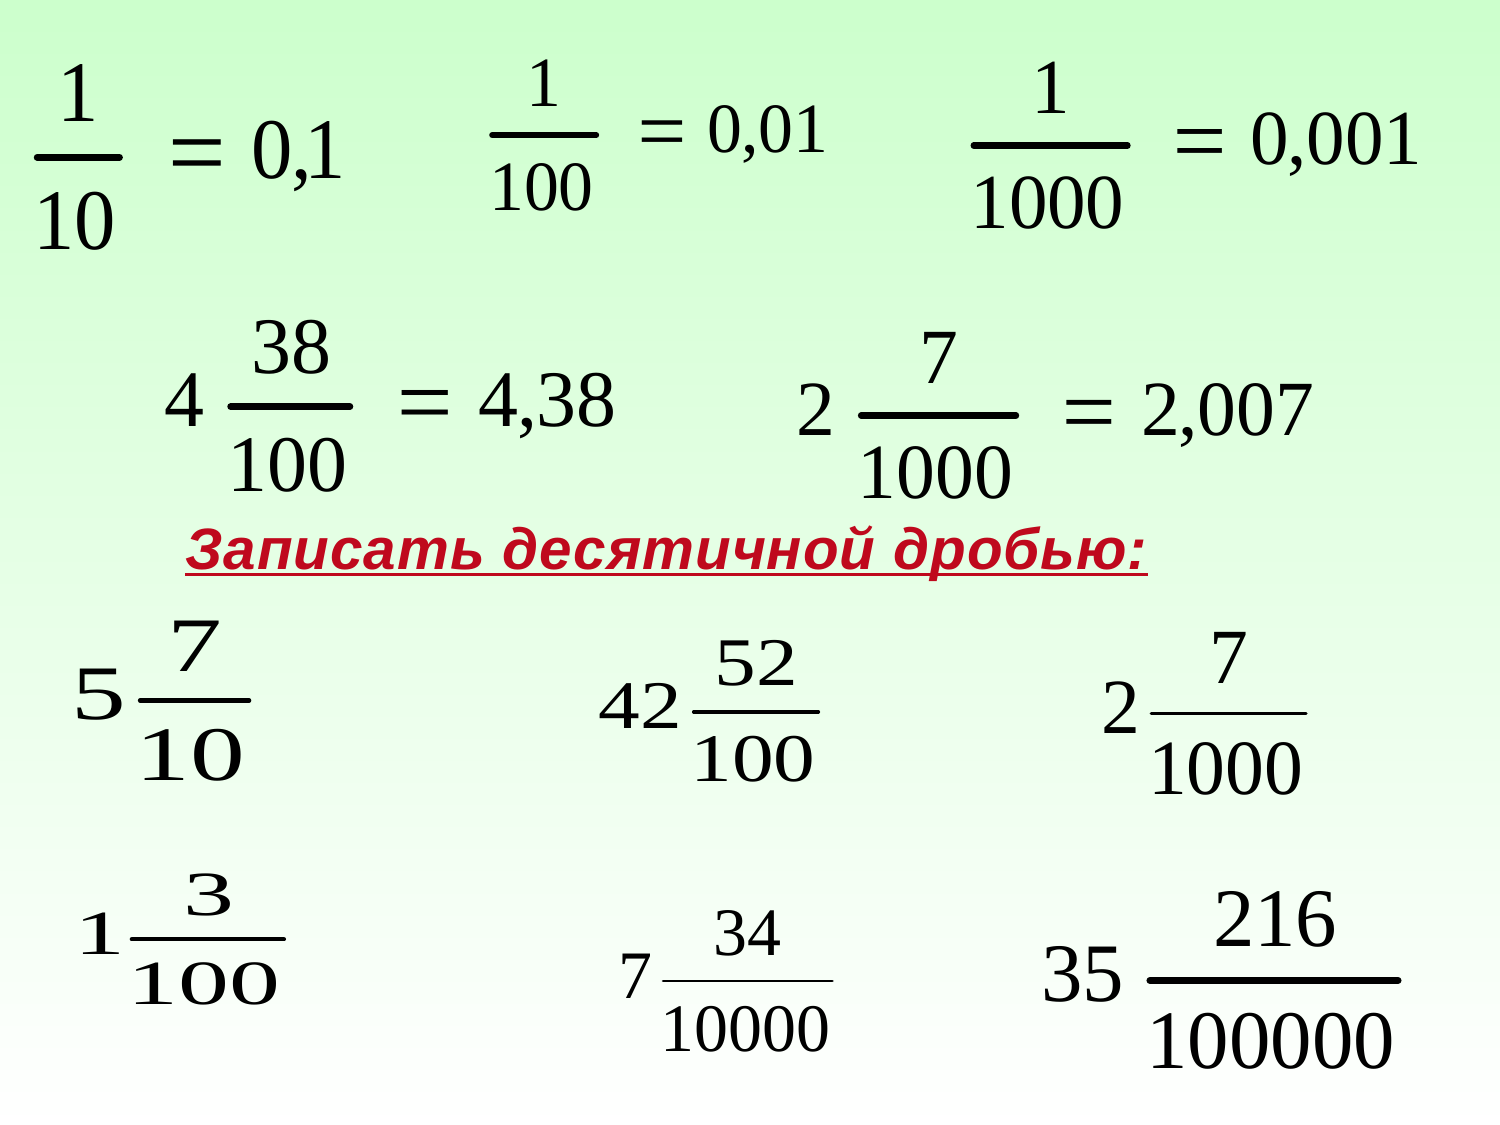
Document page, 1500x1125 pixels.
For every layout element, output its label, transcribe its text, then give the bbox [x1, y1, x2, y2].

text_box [58, 597, 269, 798]
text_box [152, 292, 626, 508]
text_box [960, 34, 1430, 244]
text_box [70, 855, 309, 1019]
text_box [784, 304, 1329, 514]
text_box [480, 34, 836, 224]
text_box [609, 890, 848, 1067]
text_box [585, 620, 837, 798]
text_box Записать десятичной дробью: [170, 503, 1164, 589]
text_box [23, 34, 355, 266]
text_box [1030, 862, 1419, 1085]
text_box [1089, 609, 1323, 812]
